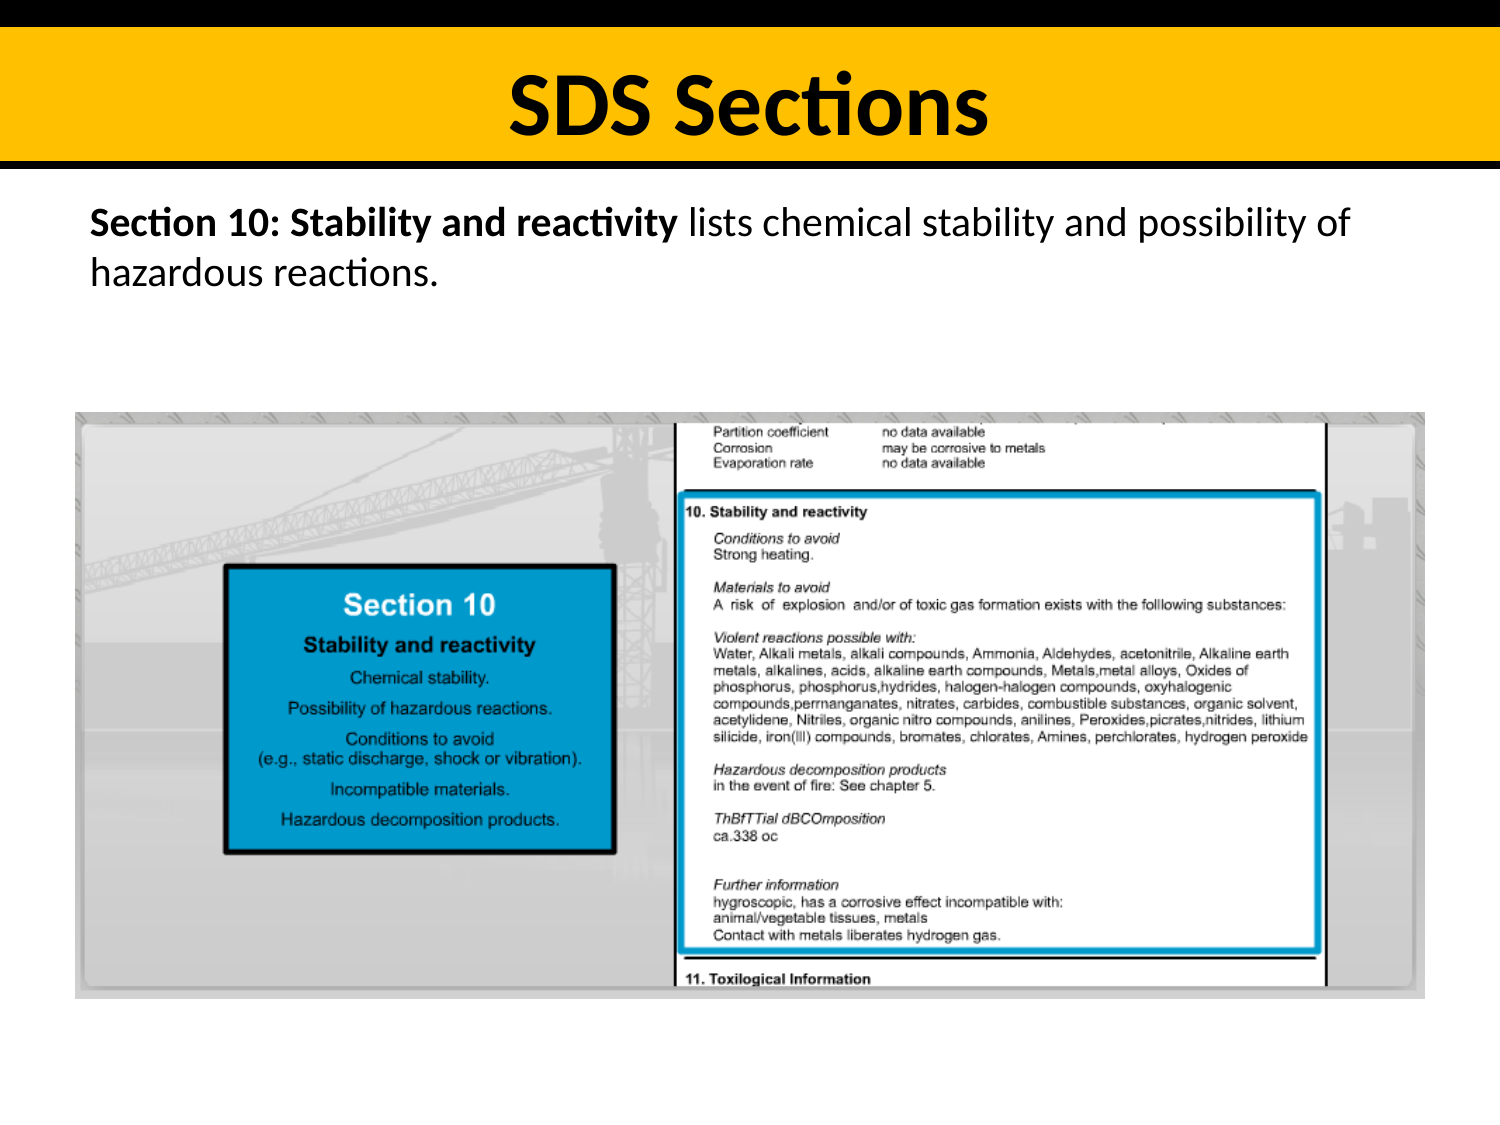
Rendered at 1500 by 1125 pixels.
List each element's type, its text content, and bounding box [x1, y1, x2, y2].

text_box Section 10: Stability and reactivity lists chemical stability and possibility of hazardous reactions. [74, 187, 1425, 303]
text_box SDS Sections [74, 36, 1425, 187]
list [74, 412, 1426, 1000]
